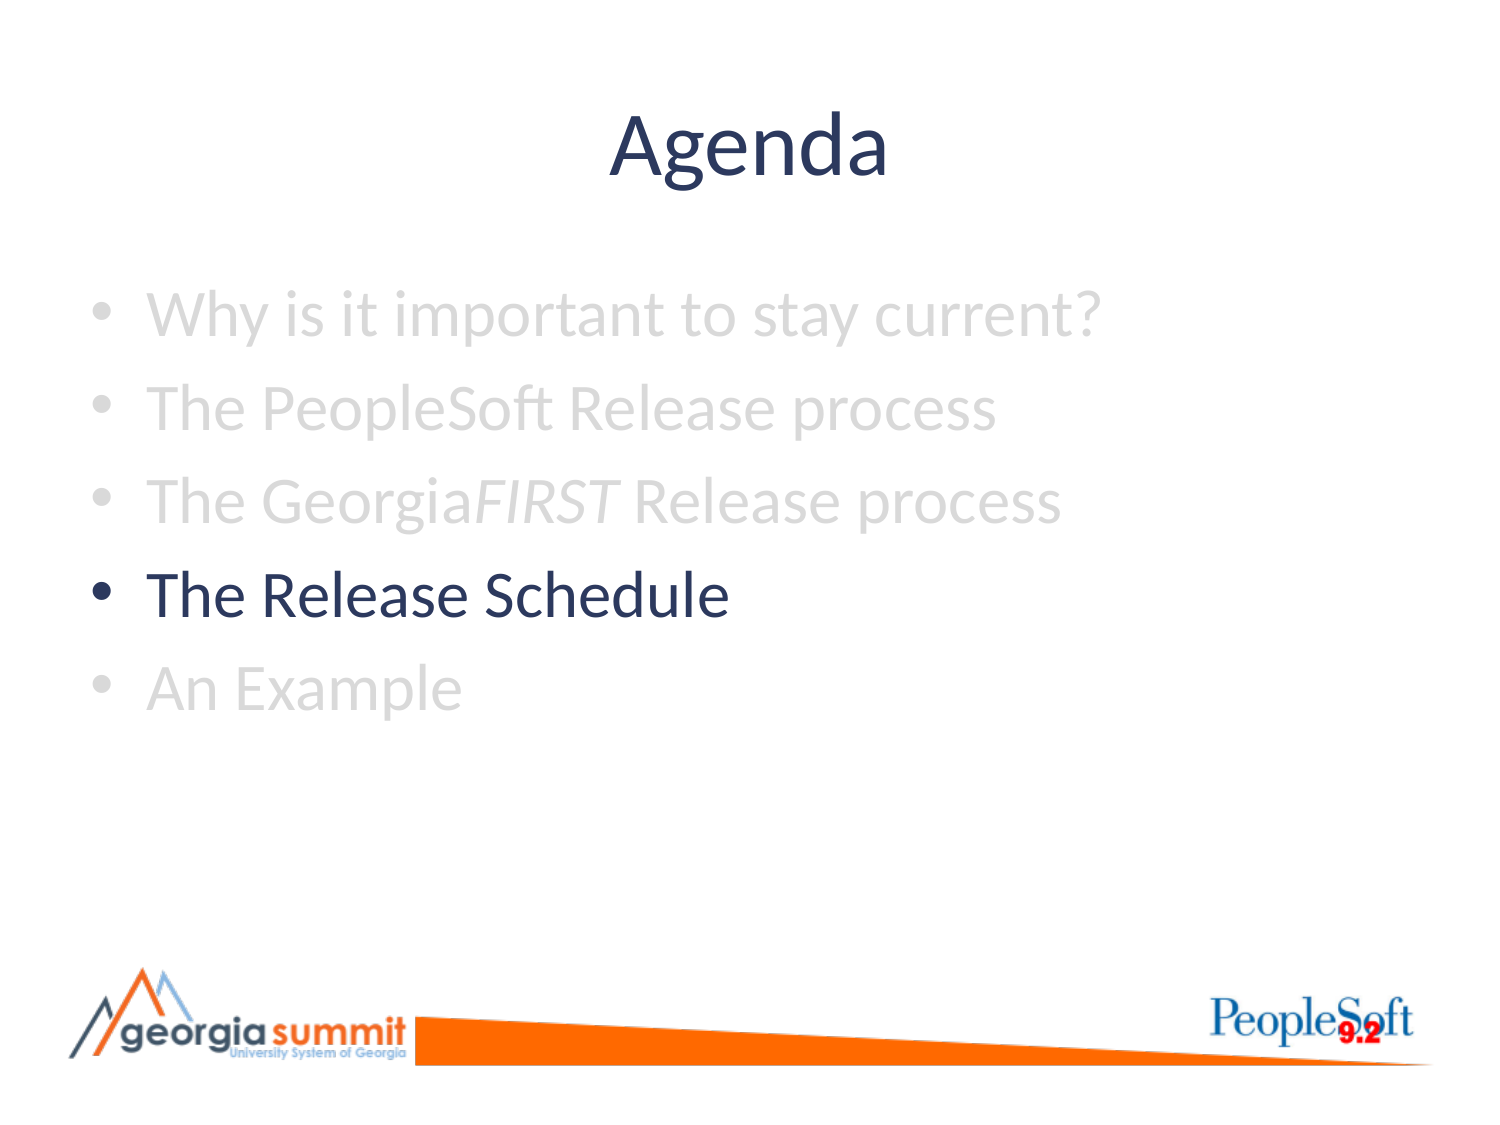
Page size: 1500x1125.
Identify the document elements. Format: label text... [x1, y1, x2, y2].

picture [1200, 987, 1426, 1053]
list Why is it important to stay current? The PeopleSoft Release process The GeorgiaFIRST Release process The Release Schedule An Example [75, 262, 1425, 1005]
title Agenda [75, 45, 1425, 233]
